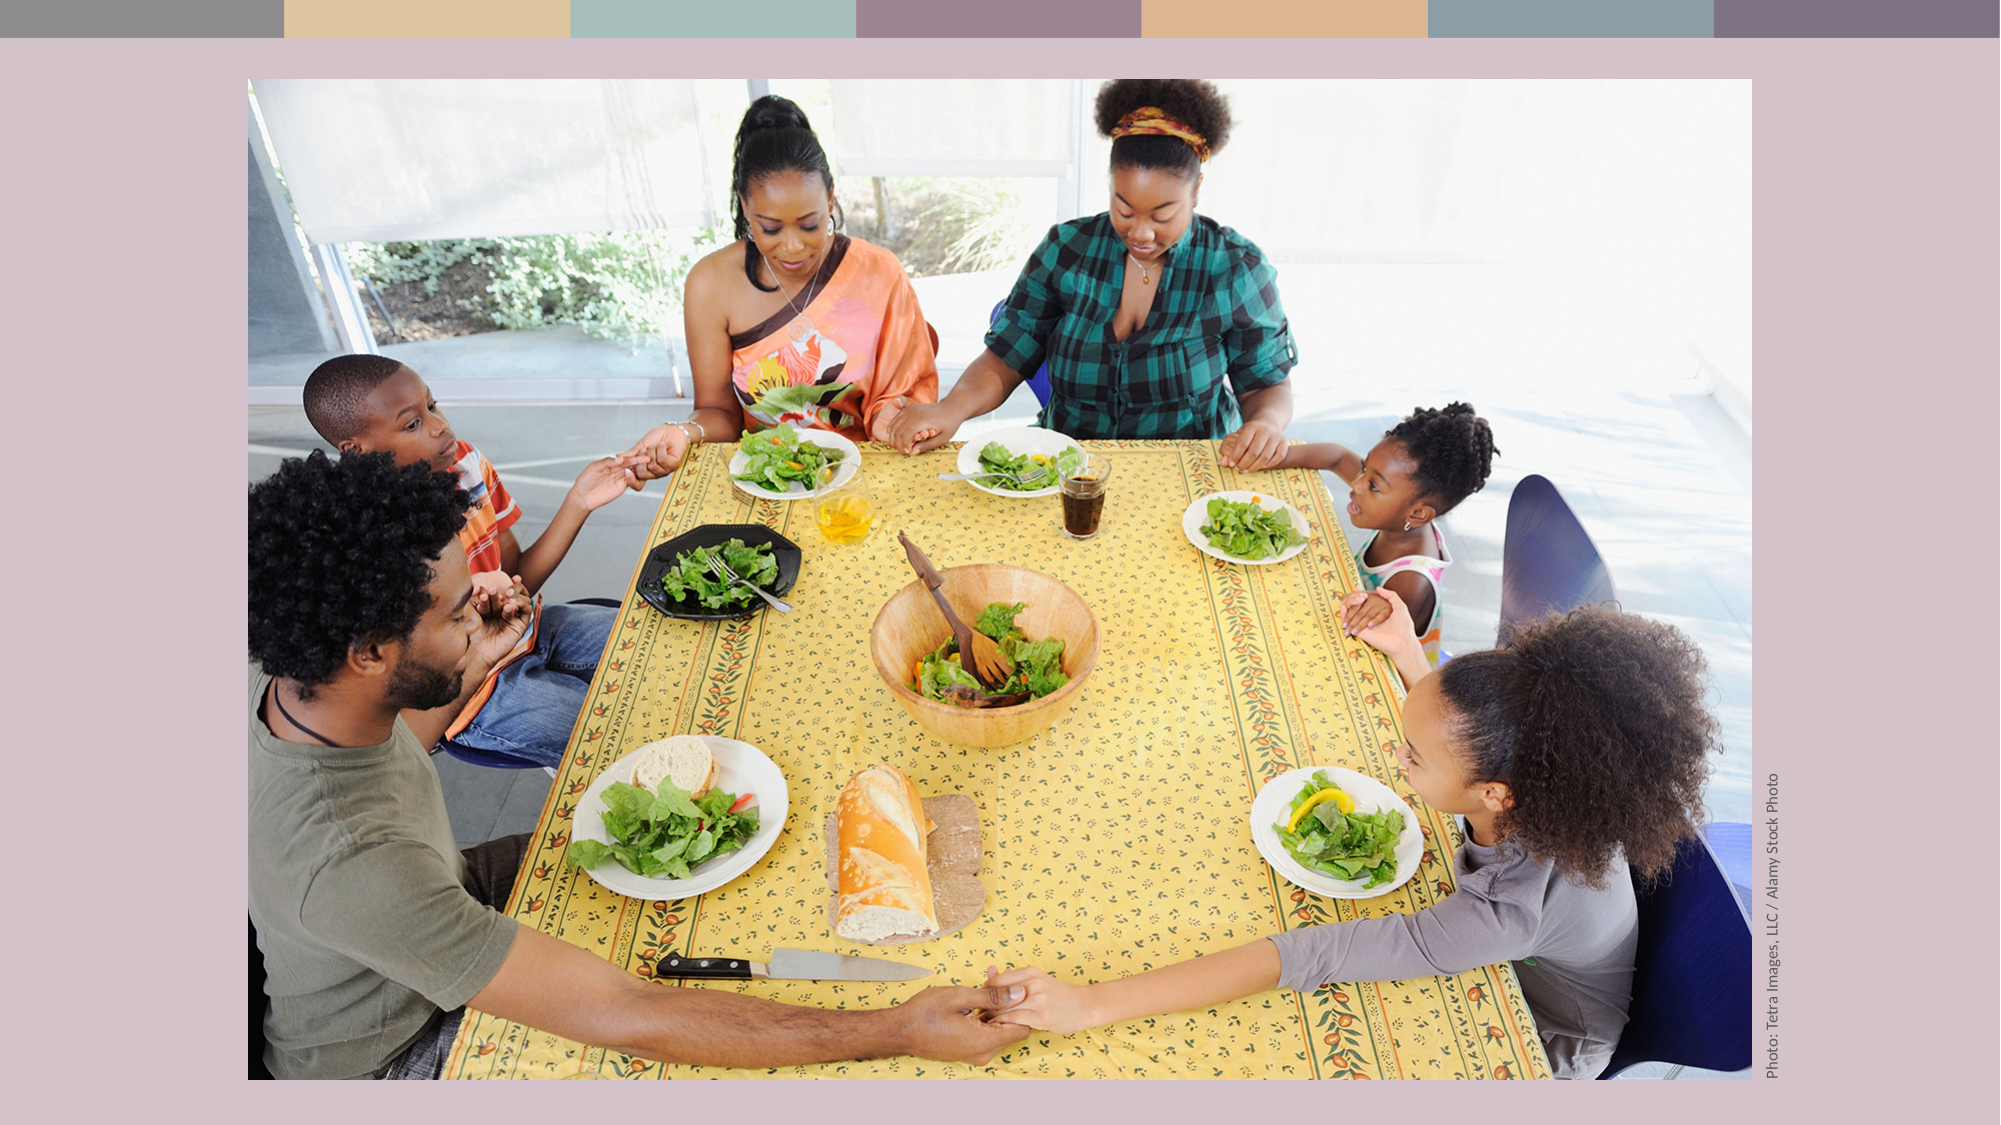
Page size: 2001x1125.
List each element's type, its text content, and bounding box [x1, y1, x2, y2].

text_box Photo: Tetra Images, LLC / Alamy Stock Photo [1753, 686, 1789, 1095]
picture [248, 79, 1752, 1080]
picture [0, 0, 2000, 38]
